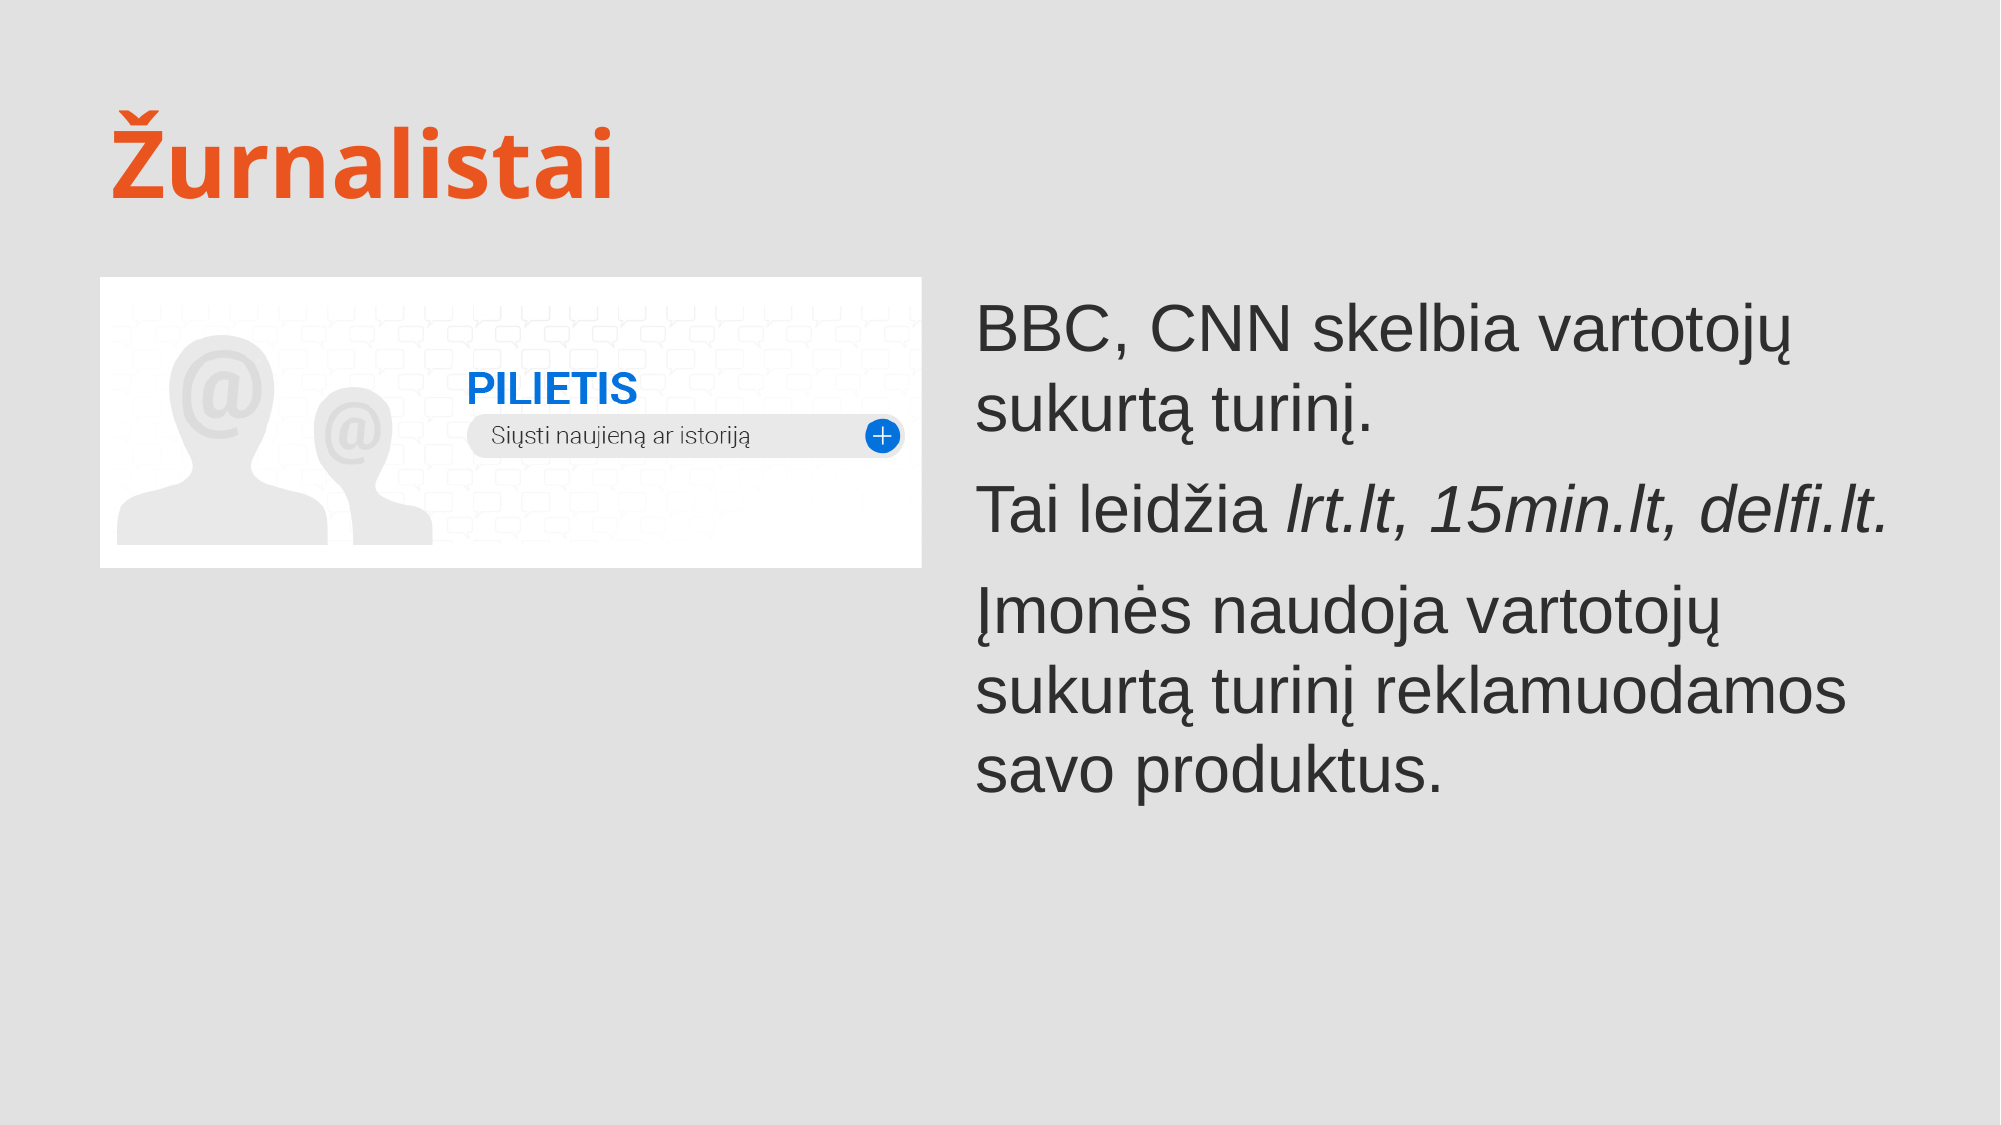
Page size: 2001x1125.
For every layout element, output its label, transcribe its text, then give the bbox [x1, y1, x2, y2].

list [100, 277, 922, 568]
list BBC, CNN skelbia vartotojų sukurtą turinį. Tai leidžia lrt.lt, 15min.lt, delfi.lt. Įmonės naudoja vartotojų sukurtą turinį reklamuodamos savo produktus. [960, 277, 1942, 1024]
title Žurnalistai [96, 59, 1822, 278]
